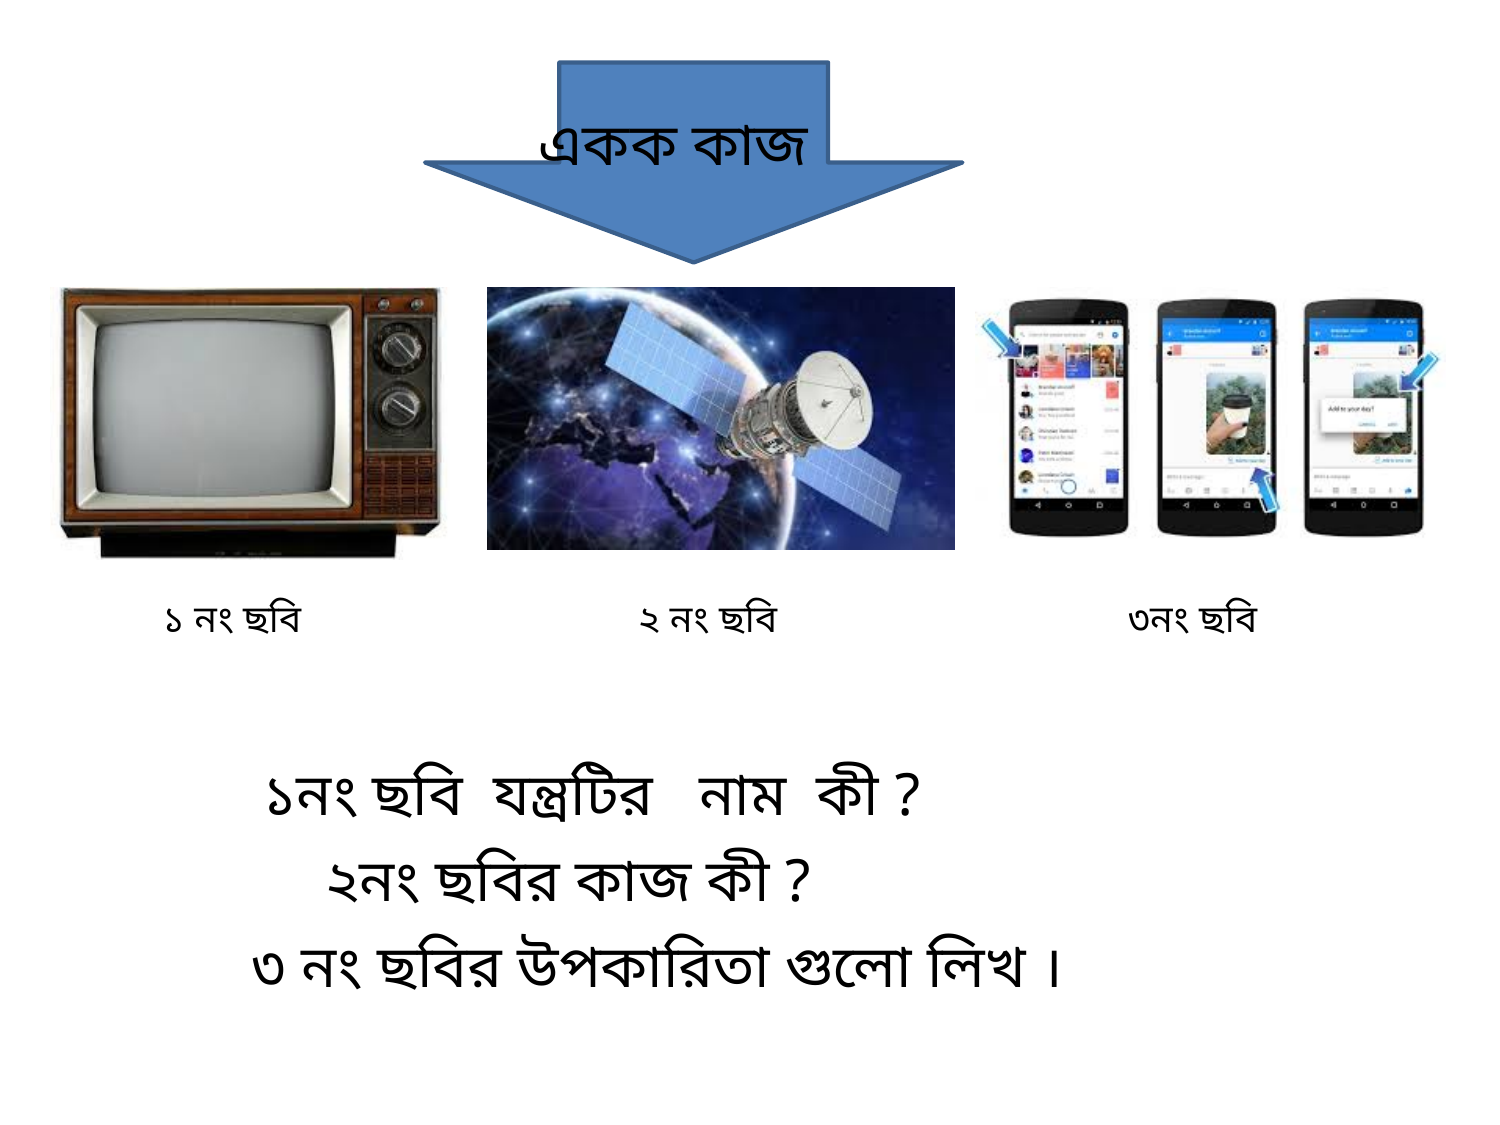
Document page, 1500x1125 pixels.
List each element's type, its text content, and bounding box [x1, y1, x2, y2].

text_box ৩ নং ছবির উপকারিতা গুলো লিখ । [236, 921, 1078, 1007]
text_box একক কাজ [449, 99, 913, 185]
text_box [422, 160, 449, 174]
picture [49, 287, 451, 560]
text_box ২নং ছবির কাজ কী ? [310, 835, 838, 921]
text_box [479, 185, 908, 265]
picture [487, 287, 955, 551]
text_box [557, 60, 831, 99]
text_box ২ নং ছবি [623, 587, 802, 648]
text_box ১ নং ছবি [147, 587, 326, 648]
picture [974, 287, 1446, 549]
text_box ৩নং ছবি [1113, 587, 1272, 648]
text_box [913, 160, 965, 184]
text_box ১নং ছবি যন্ত্রটির নাম কী ? [247, 750, 950, 835]
